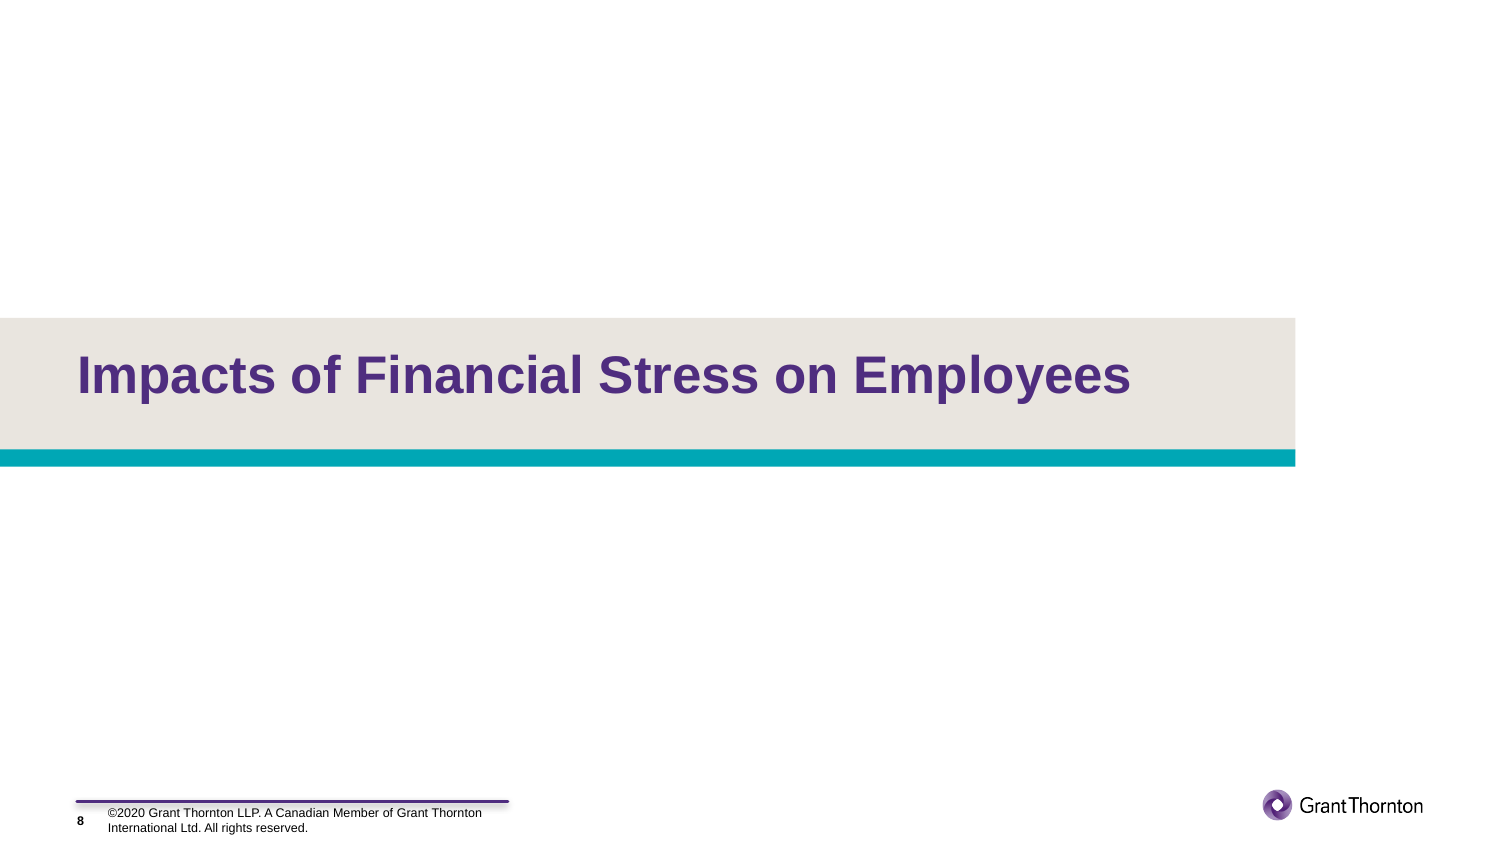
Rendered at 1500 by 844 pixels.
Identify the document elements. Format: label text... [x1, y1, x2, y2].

text_box [0, 447, 1297, 469]
slide_number 8 [77, 804, 108, 835]
picture [1262, 789, 1423, 821]
text_box [0, 316, 1297, 447]
title Impacts of Financial Stress on Employees [77, 341, 1423, 480]
